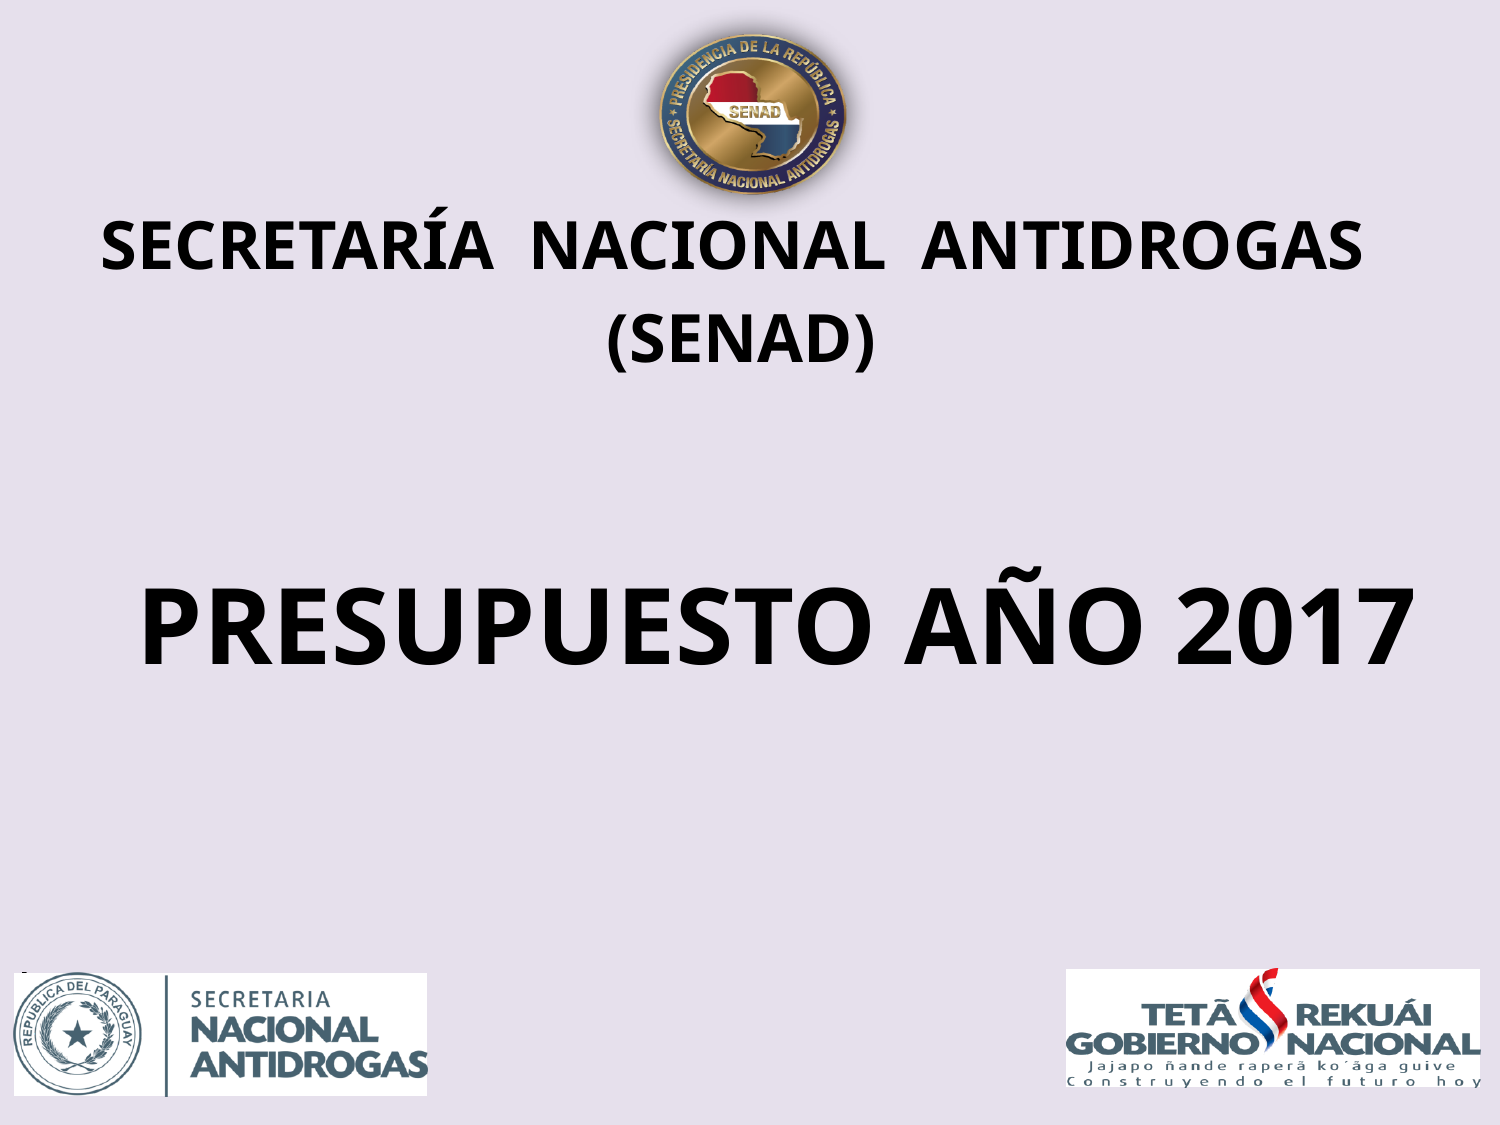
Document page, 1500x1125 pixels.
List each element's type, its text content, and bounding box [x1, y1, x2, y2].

subtitle Secretaría NACIONAL ANTIDROGAS (SENAD) [0, 101, 1500, 390]
title PRESUPUESTO AÑO 2017 [88, 432, 1439, 799]
picture [655, 30, 849, 197]
picture [1066, 968, 1481, 1088]
picture [13, 972, 428, 1097]
